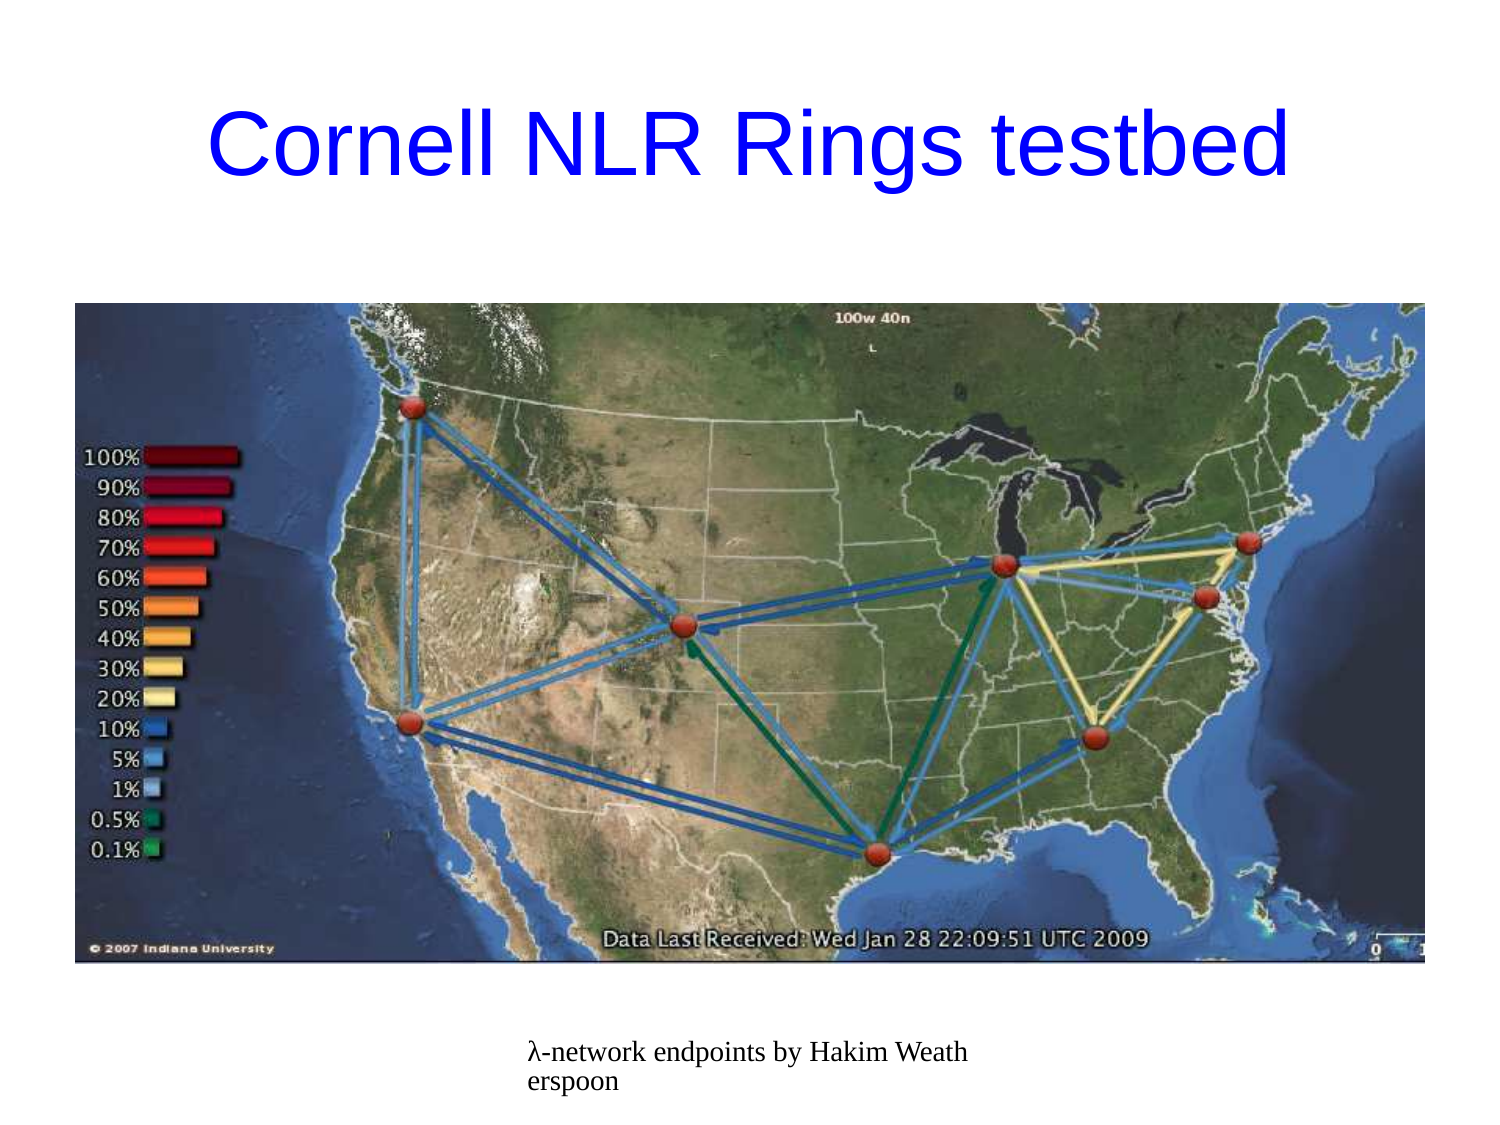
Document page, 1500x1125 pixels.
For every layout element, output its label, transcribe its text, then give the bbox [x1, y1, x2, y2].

footer λ-network endpoints by Hakim Weatherspoon [512, 1024, 988, 1103]
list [74, 262, 1426, 1006]
title Cornell NLR Rings testbed [74, 44, 1426, 233]
